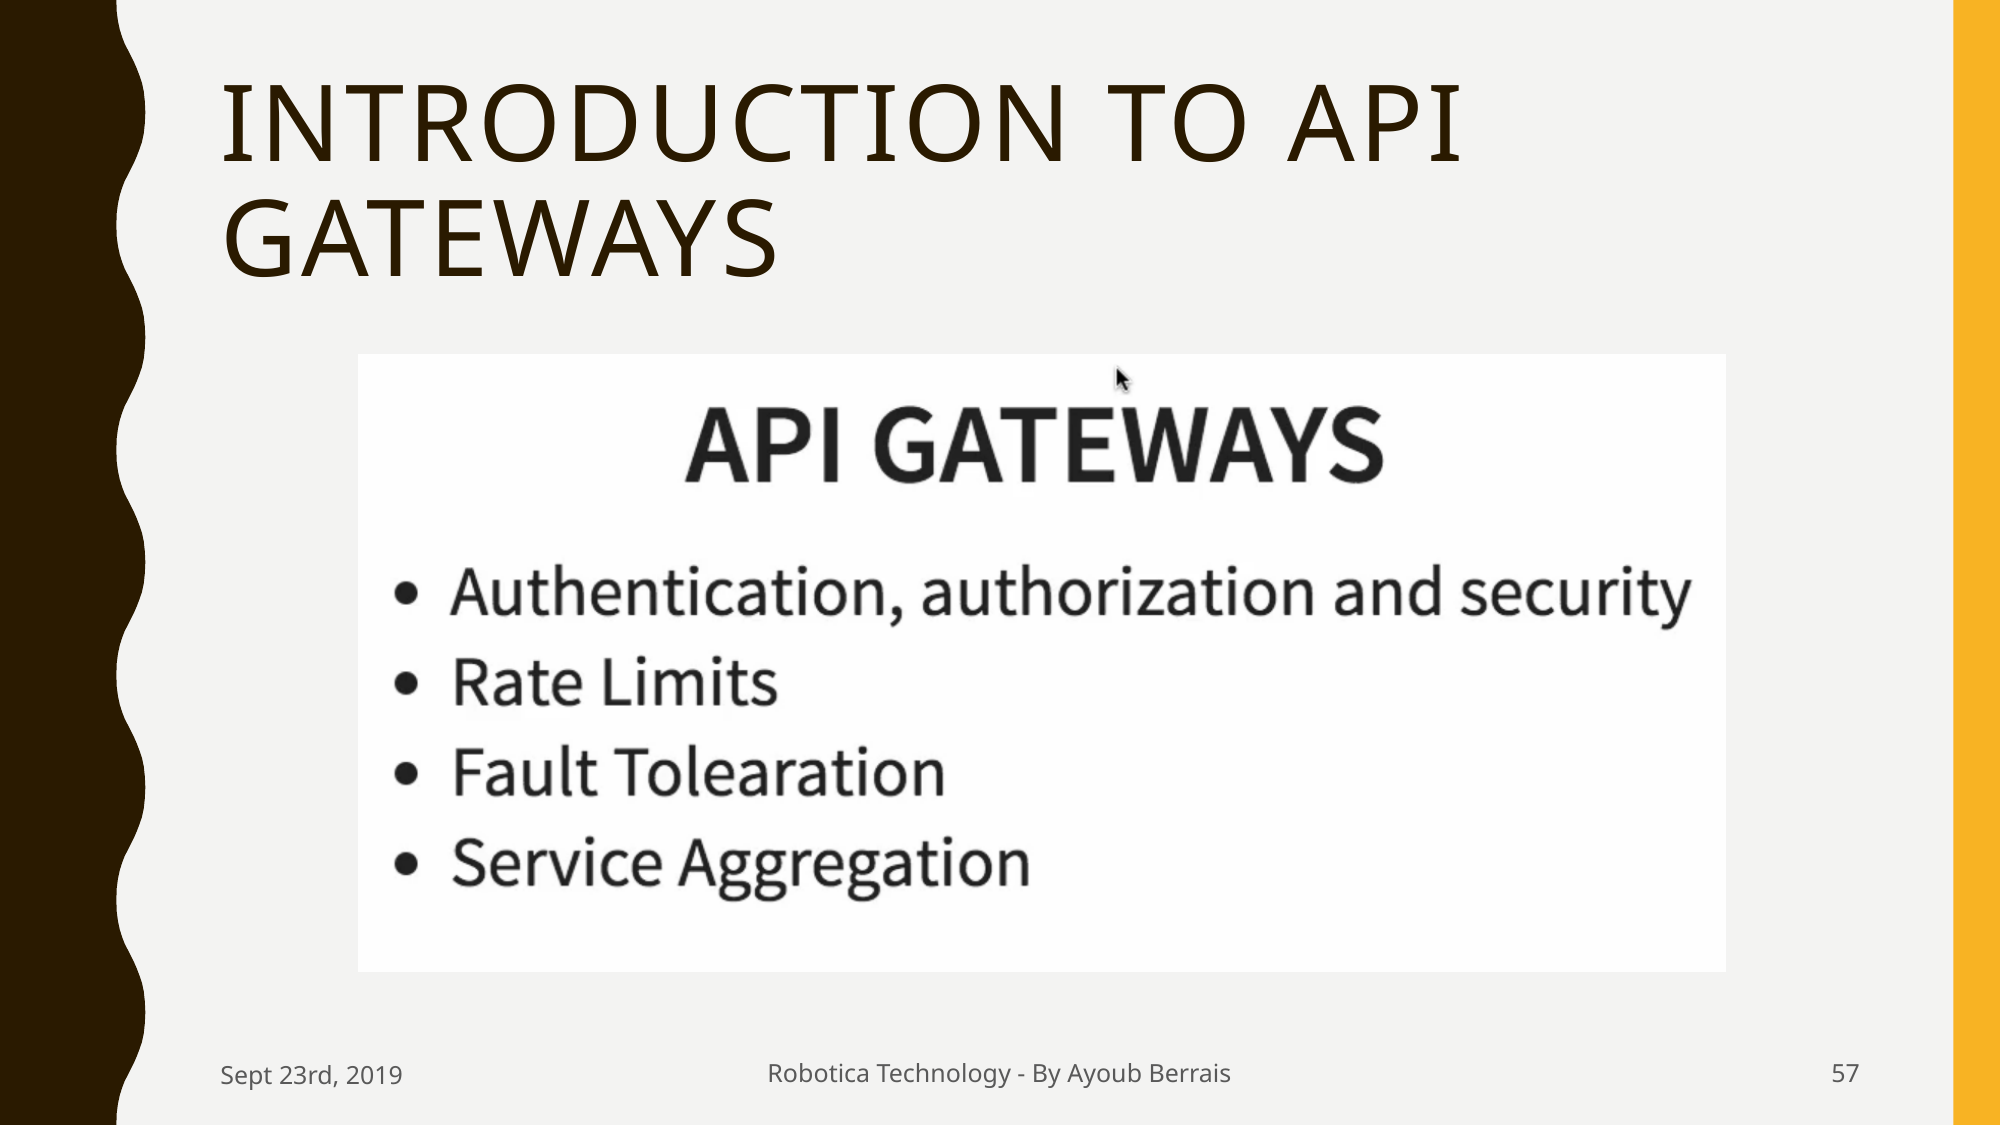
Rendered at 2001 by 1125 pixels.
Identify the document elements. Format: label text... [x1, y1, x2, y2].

slide_number 57 [1412, 1045, 1875, 1103]
title Introduction to API Gateways [205, 62, 1875, 308]
footer Robotica Technology - By Ayoub Berrais [662, 1045, 1338, 1103]
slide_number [205, 1045, 588, 1103]
picture [358, 354, 1726, 972]
